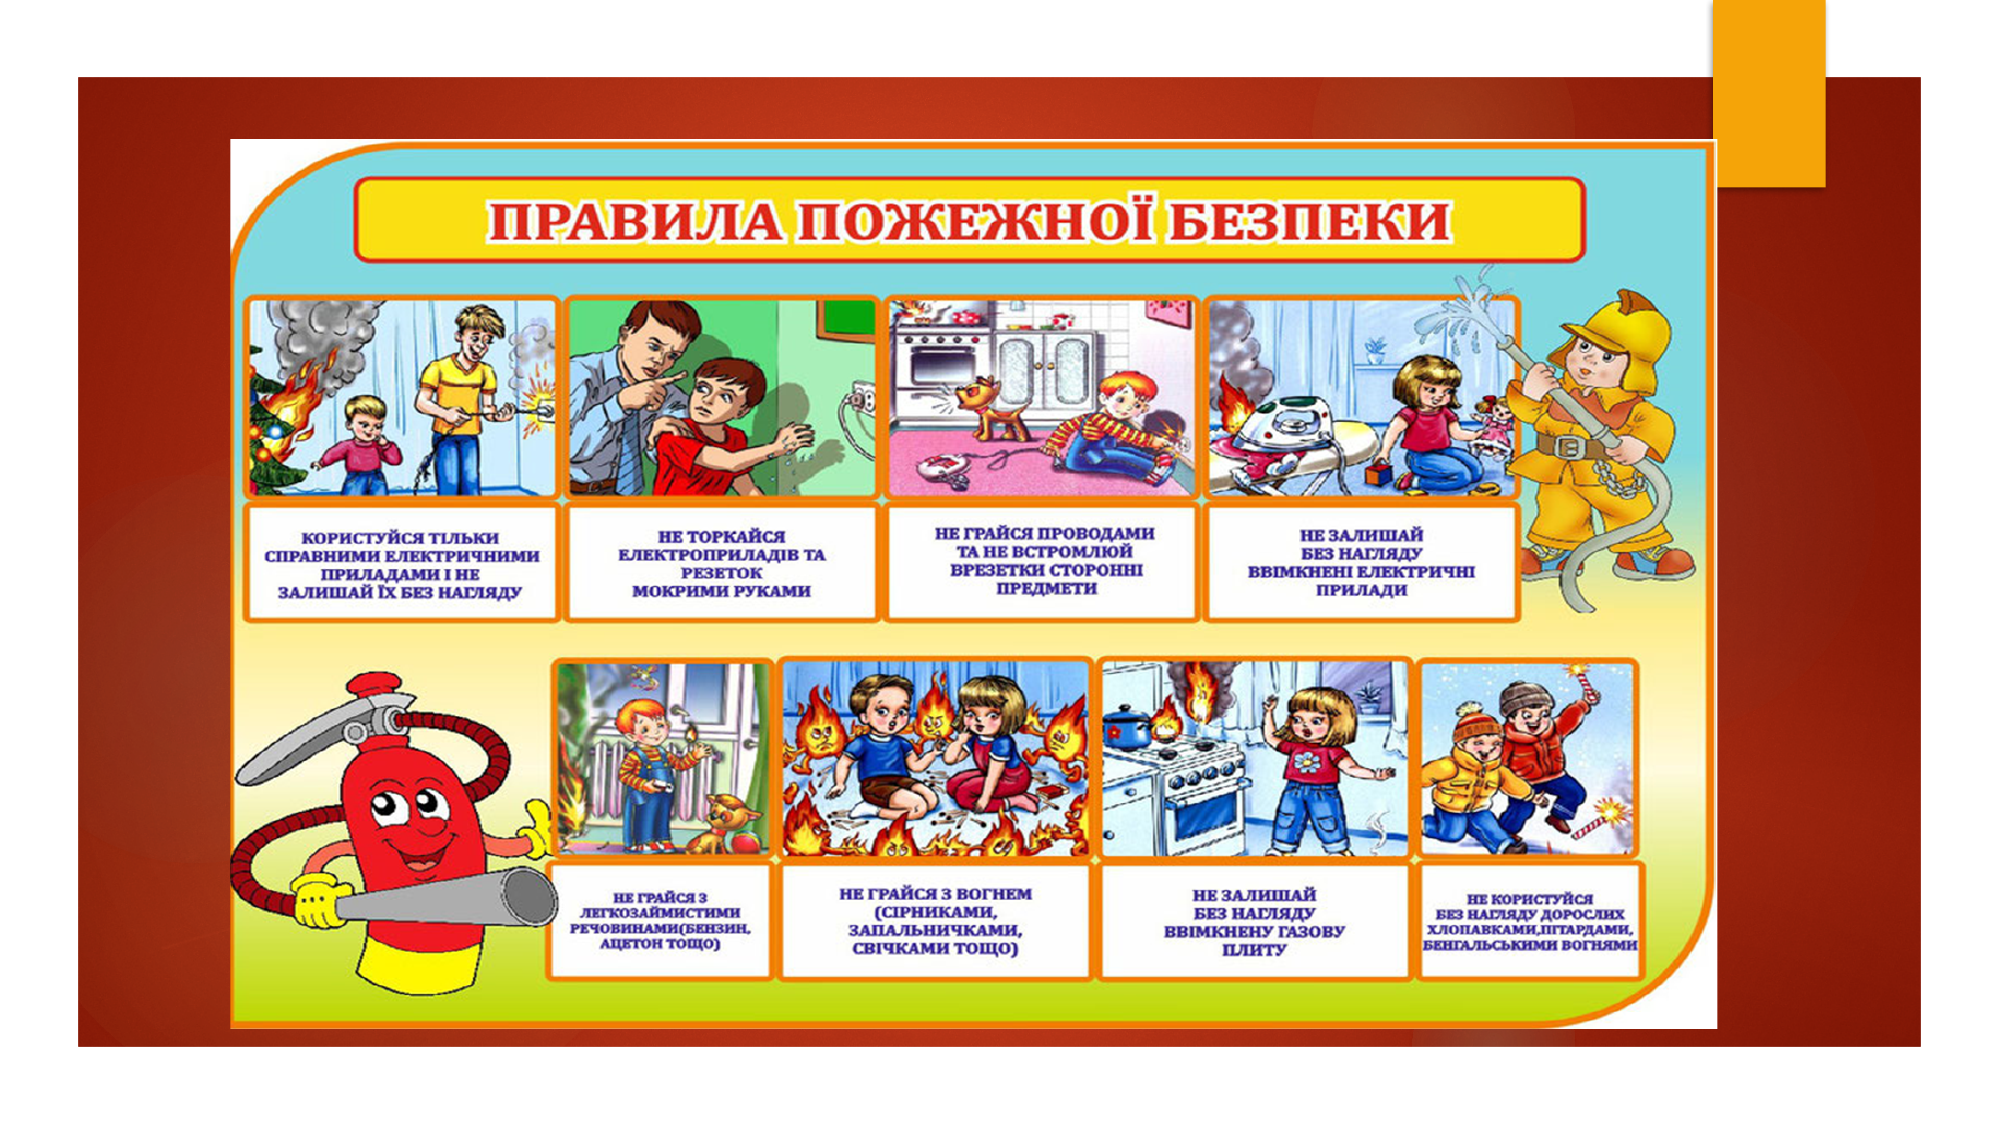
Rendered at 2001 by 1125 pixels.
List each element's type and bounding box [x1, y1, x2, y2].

picture [230, 139, 1718, 1029]
